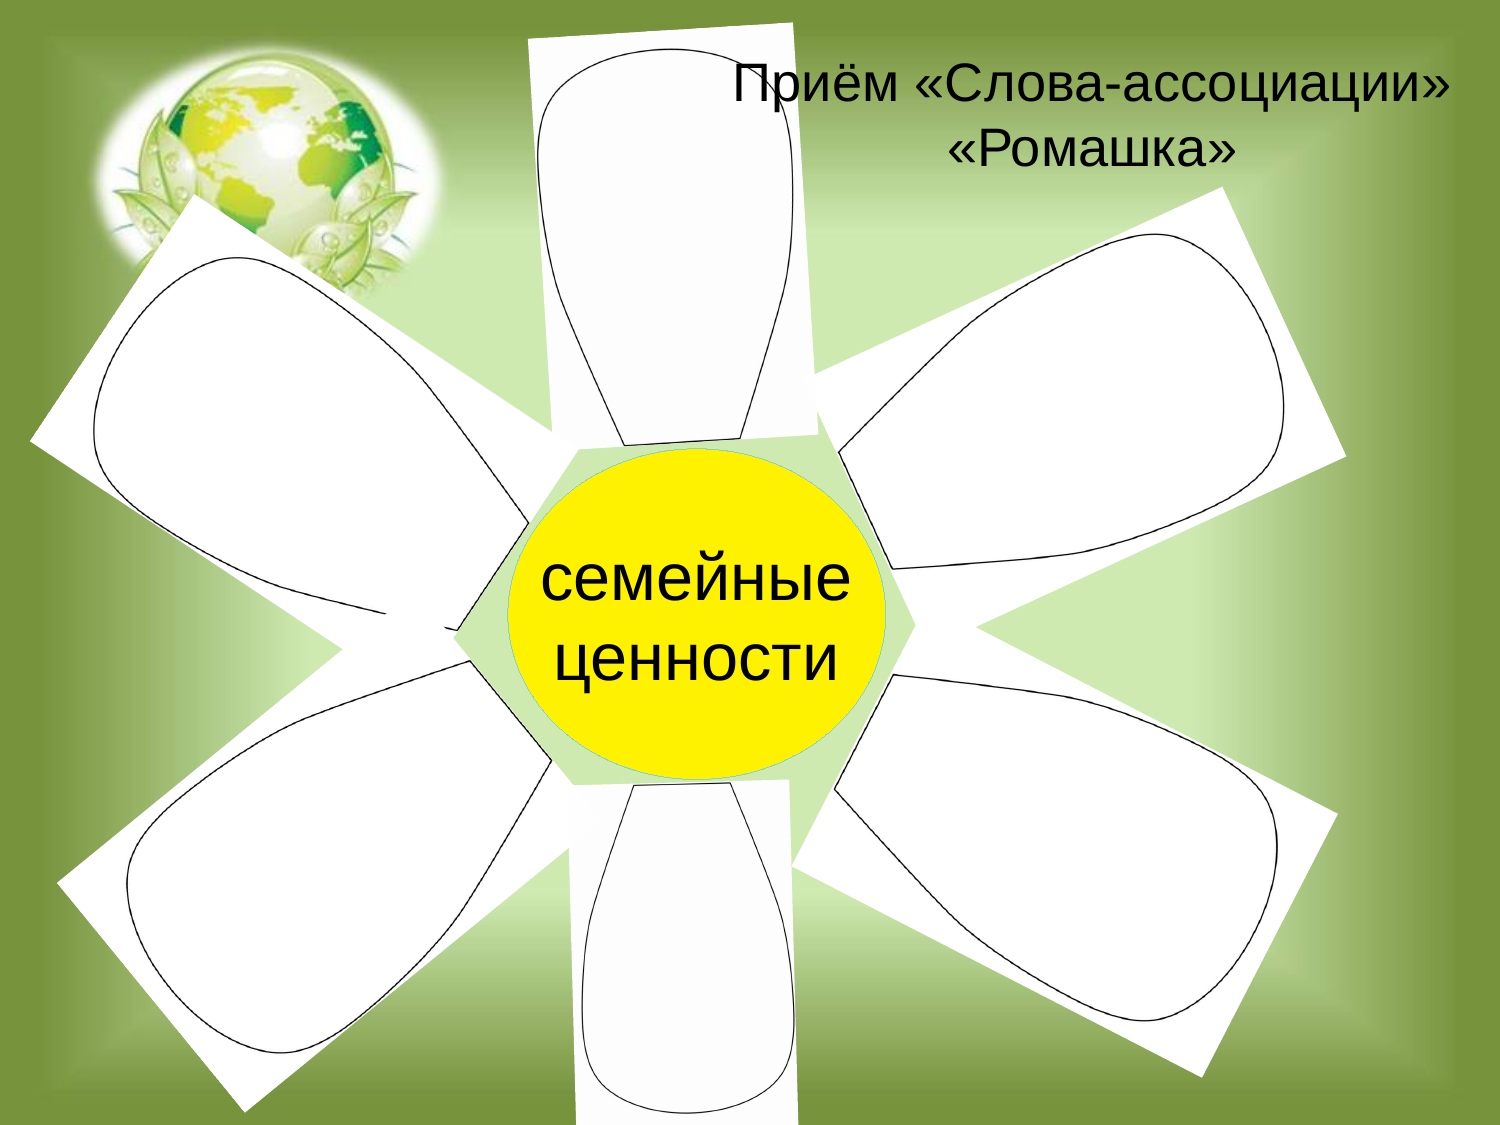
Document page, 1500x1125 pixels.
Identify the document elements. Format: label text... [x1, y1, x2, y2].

picture [0, 0, 1500, 1125]
text_box семейные ценности [507, 452, 886, 780]
text_box Приём «Слова-ассоциации» «Ромашка» [810, 39, 1477, 319]
